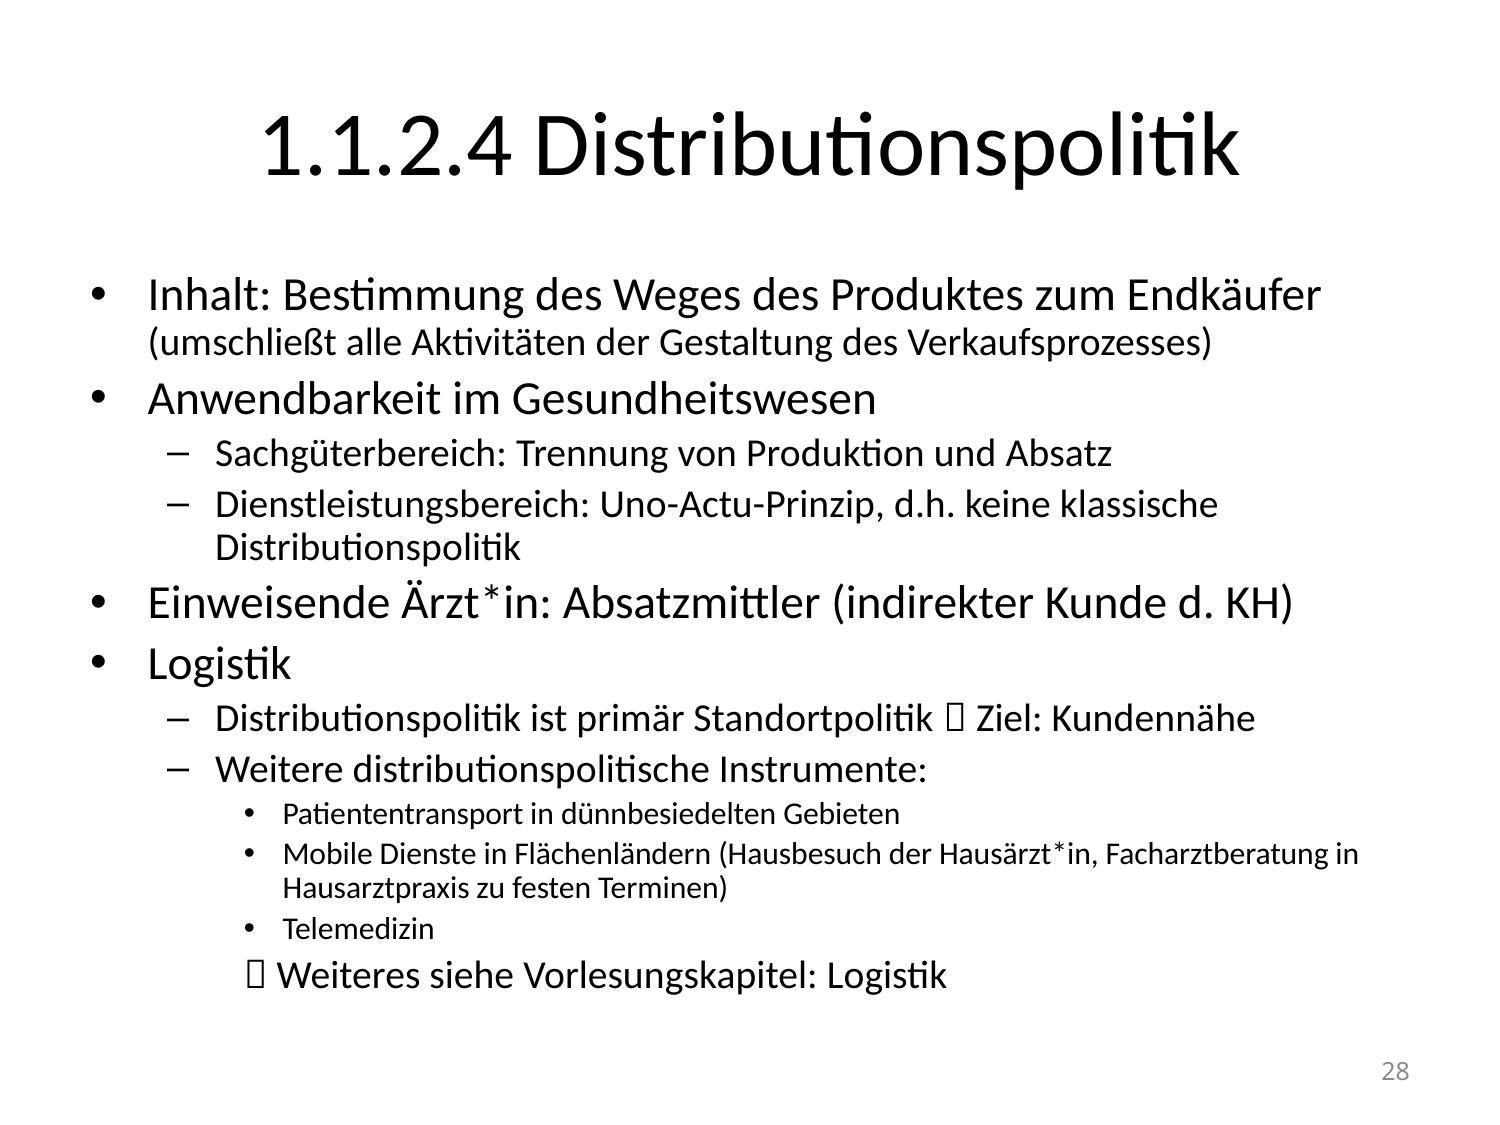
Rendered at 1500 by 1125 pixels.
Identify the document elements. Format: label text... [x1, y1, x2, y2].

list Inhalt: Bestimmung des Weges des Produktes zum Endkäufer (umschließt alle Aktivitäten der Gestaltung des Verkaufsprozesses) Anwendbarkeit im Gesundheitswesen Sachgüterbereich: Trennung von Produktion und Absatz Dienstleistungsbereich: Uno-Actu-Prinzip, d.h. keine klassische Distributionspolitik Einweisende Ärzt*in: Absatzmittler (indirekter Kunde d. KH) Logistik Distributionspolitik ist primär Standortpolitik  Ziel: Kundennähe Weitere distributionspolitische Instrumente: Patiententransport in dünnbesiedelten Gebieten Mobile Dienste in Flächenländern (Hausbesuch der Hausärzt*in, Facharztberatung in Hausarztpraxis zu festen Terminen) Telemedizin  Weiteres siehe Vorlesungskapitel: Logistik [75, 262, 1425, 1005]
title 1.1.2.4 Distributionspolitik [75, 45, 1425, 233]
slide_number 28 [1074, 1042, 1425, 1103]
